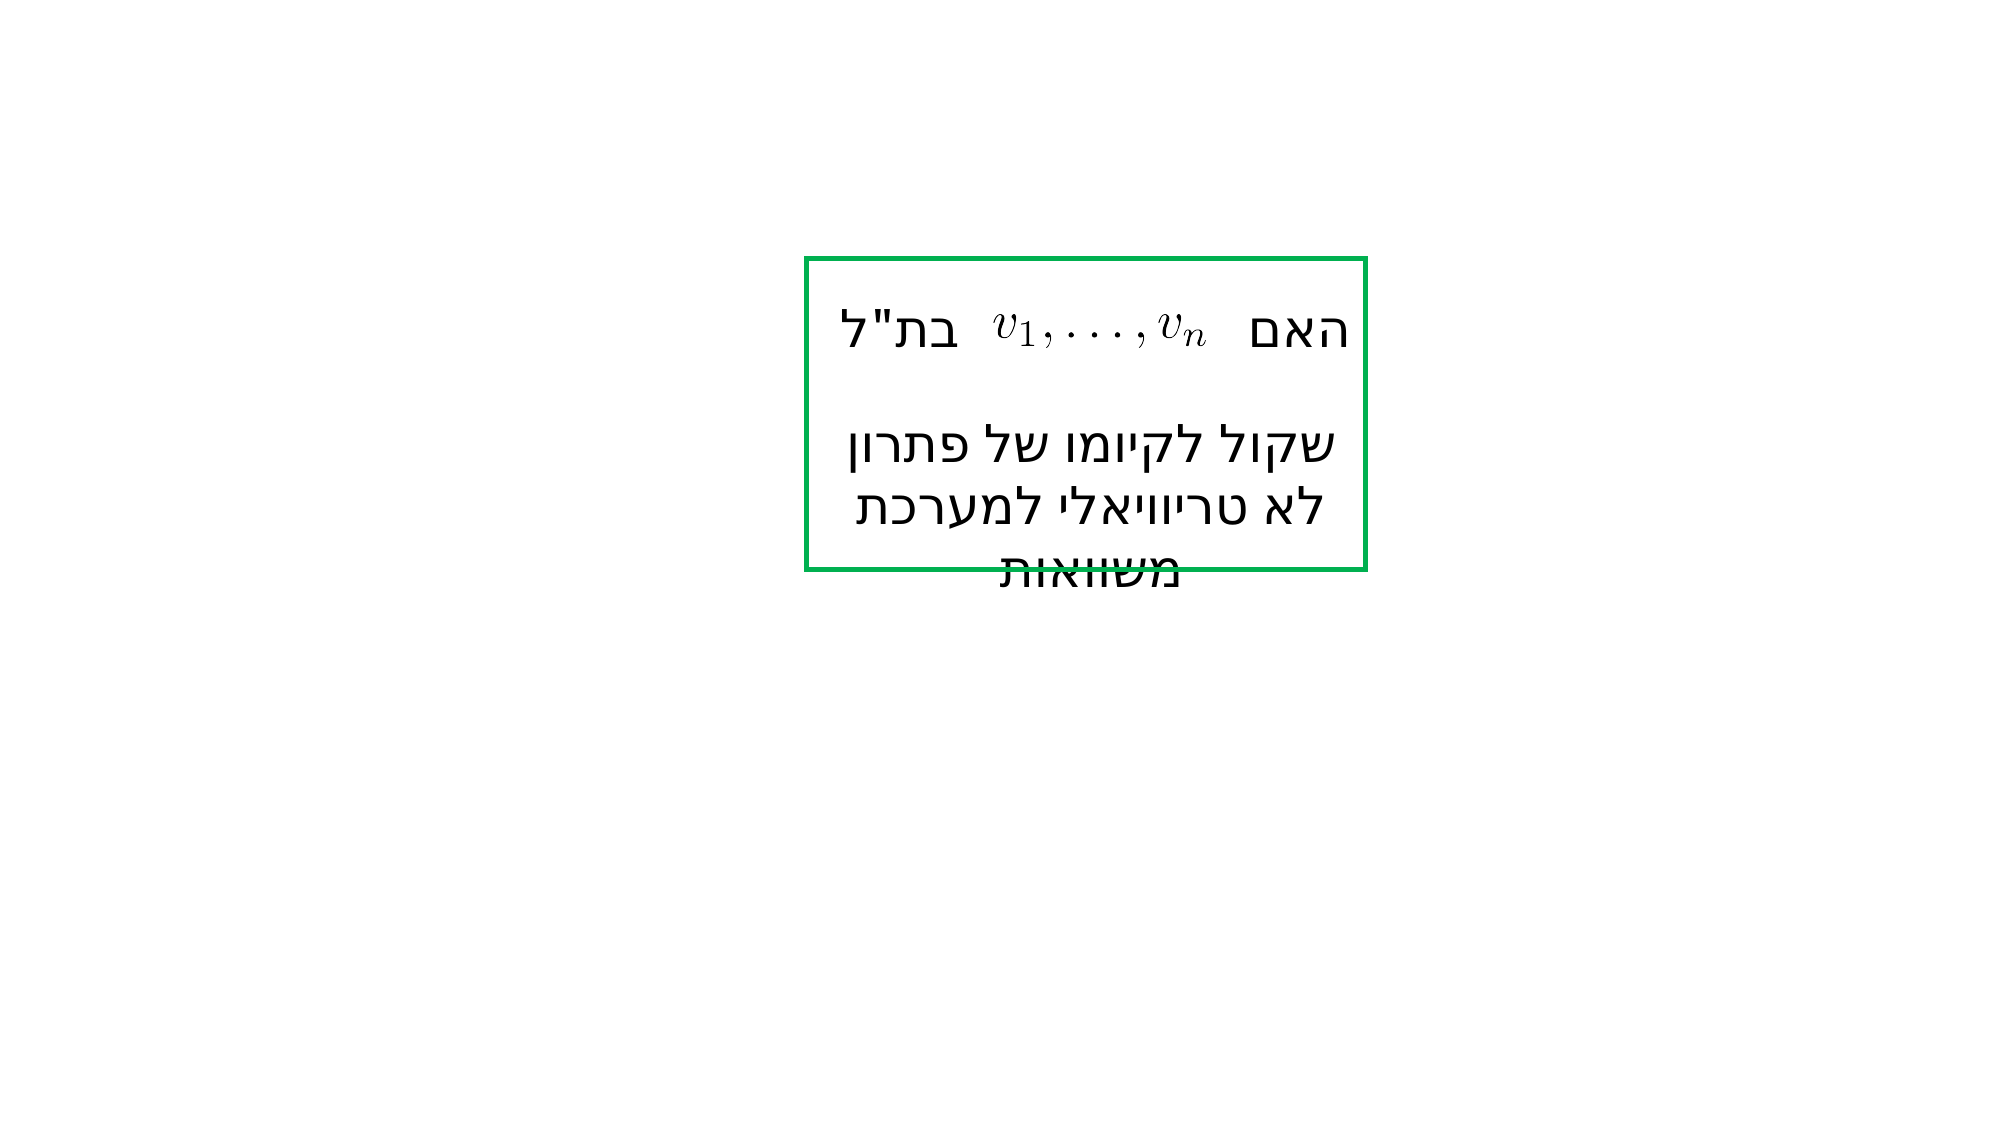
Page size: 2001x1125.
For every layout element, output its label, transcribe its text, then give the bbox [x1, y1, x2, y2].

text_box האם [1184, 288, 1415, 366]
text_box שקול לקיומו של פתרון לא טריוויאלי למערכת משוואות [801, 402, 1382, 605]
text_box [805, 258, 1367, 314]
text_box [805, 348, 1367, 570]
text_box בת"ל [784, 288, 1015, 366]
picture [993, 314, 1206, 348]
